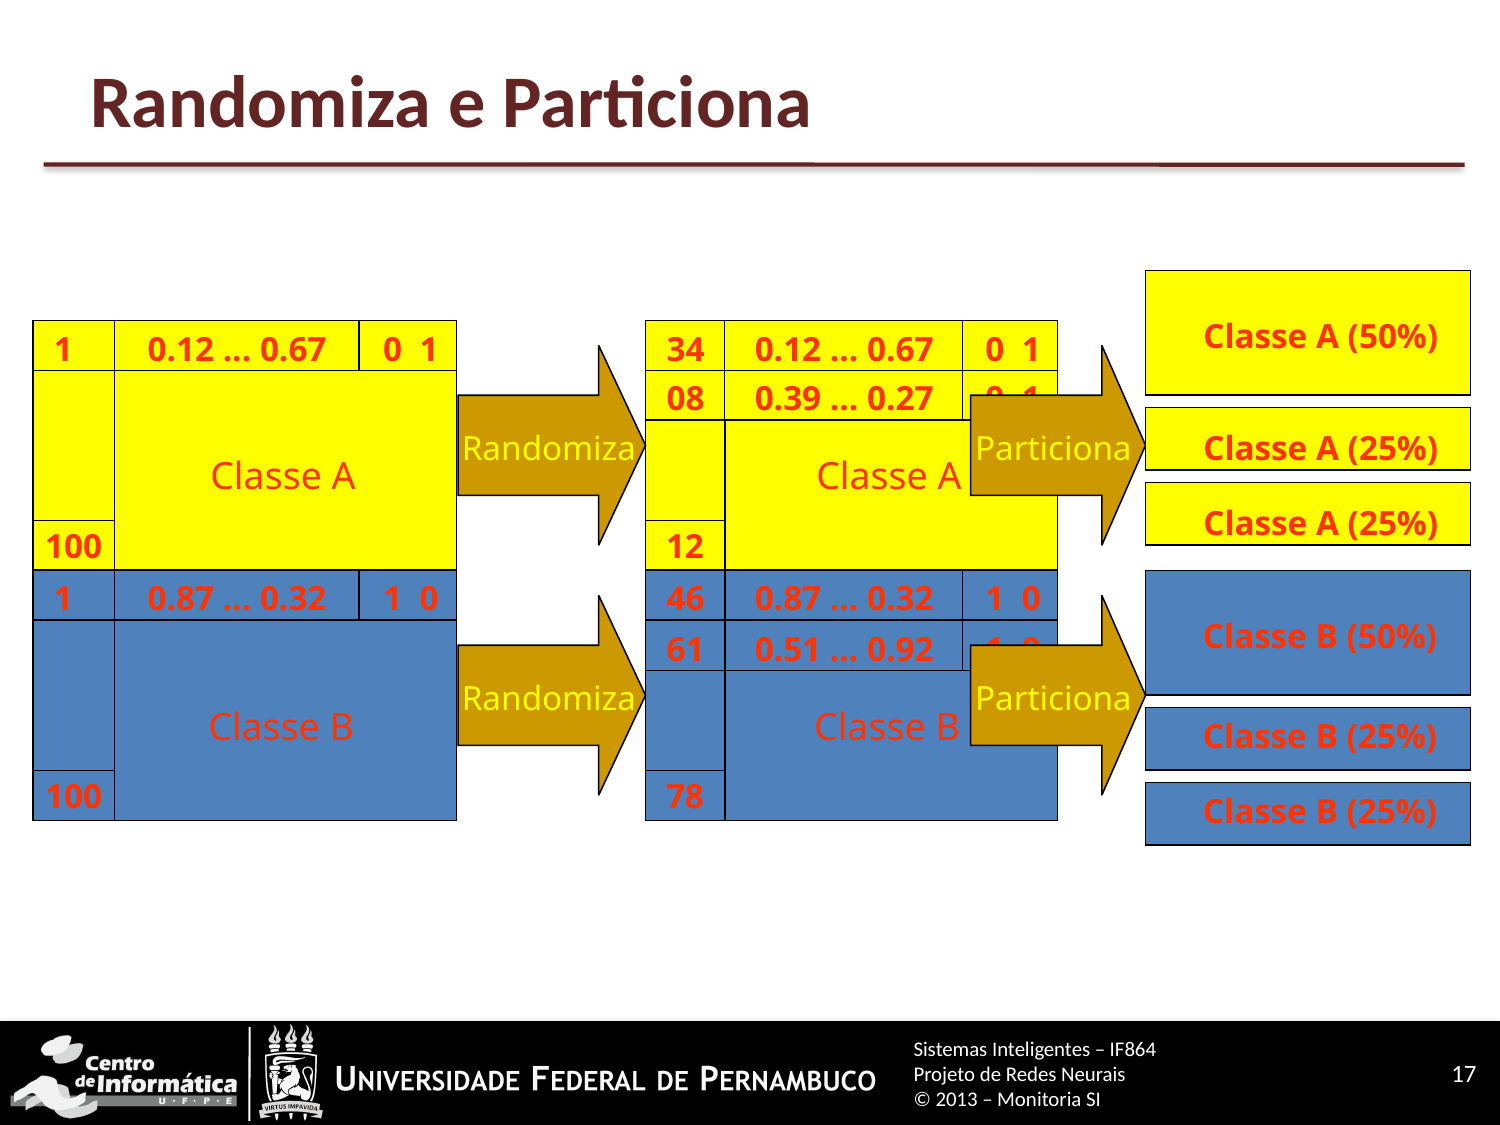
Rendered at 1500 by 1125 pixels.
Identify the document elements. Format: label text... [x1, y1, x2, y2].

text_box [457, 344, 646, 796]
slide_number 17 [1429, 1042, 1492, 1103]
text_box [1145, 270, 1471, 846]
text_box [32, 320, 464, 821]
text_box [645, 320, 1065, 821]
picture [256, 1024, 880, 1125]
picture [7, 1031, 241, 1122]
title Randomiza e Particiona [75, 45, 1425, 150]
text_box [970, 344, 1140, 796]
footer Sistemas Inteligentes – IF864 Projeto de Redes Neurais © 2013 – Monitoria SI [898, 1042, 1425, 1103]
